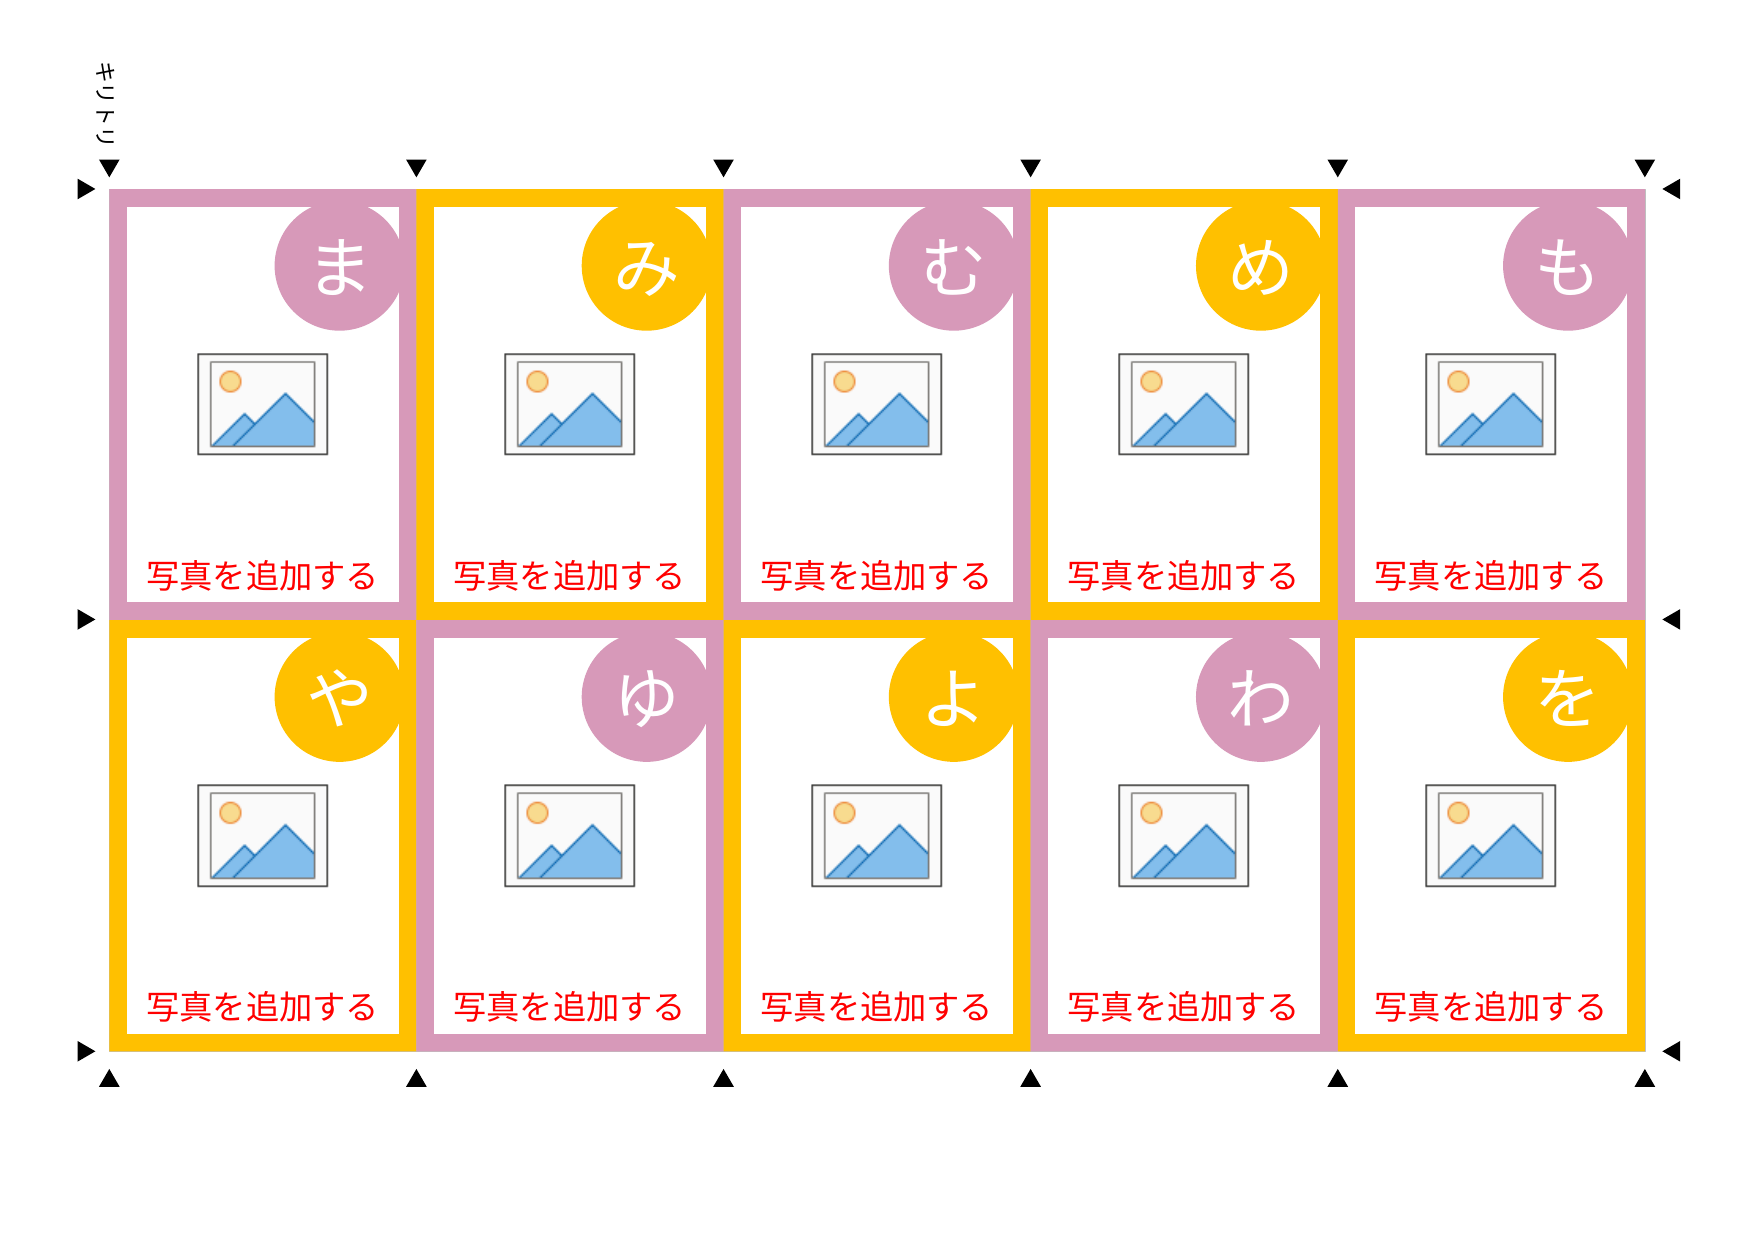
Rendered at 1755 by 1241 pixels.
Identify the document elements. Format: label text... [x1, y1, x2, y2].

text_box ゆ [618, 629, 675, 636]
text_box や [311, 629, 368, 636]
picture [126, 206, 399, 603]
picture [433, 206, 706, 603]
text_box を [1632, 676, 1636, 717]
text_box [1336, 618, 1647, 1053]
text_box [721, 187, 1029, 618]
text_box [414, 187, 721, 618]
text_box [414, 618, 721, 1053]
picture [1048, 637, 1321, 1034]
text_box わ [1232, 629, 1289, 636]
text_box む [925, 198, 983, 205]
text_box を [1540, 629, 1597, 636]
text_box [1029, 618, 1336, 1053]
text_box め [1232, 198, 1290, 205]
text_box わ [1325, 677, 1329, 717]
picture [740, 637, 1014, 1034]
text_box [1336, 187, 1647, 618]
picture [740, 206, 1014, 603]
text_box [721, 618, 1029, 1053]
text_box め [1325, 246, 1329, 286]
picture [126, 637, 399, 1034]
text_box も [1539, 198, 1597, 205]
picture [1048, 206, 1321, 603]
text_box [1029, 187, 1336, 618]
text_box [107, 618, 414, 1053]
text_box み [618, 198, 675, 205]
text_box ま [311, 198, 368, 205]
text_box も [1632, 245, 1636, 286]
picture [1355, 206, 1628, 603]
text_box よ [925, 629, 982, 636]
picture [433, 637, 706, 1034]
text_box [107, 187, 414, 618]
picture [1355, 637, 1628, 1034]
